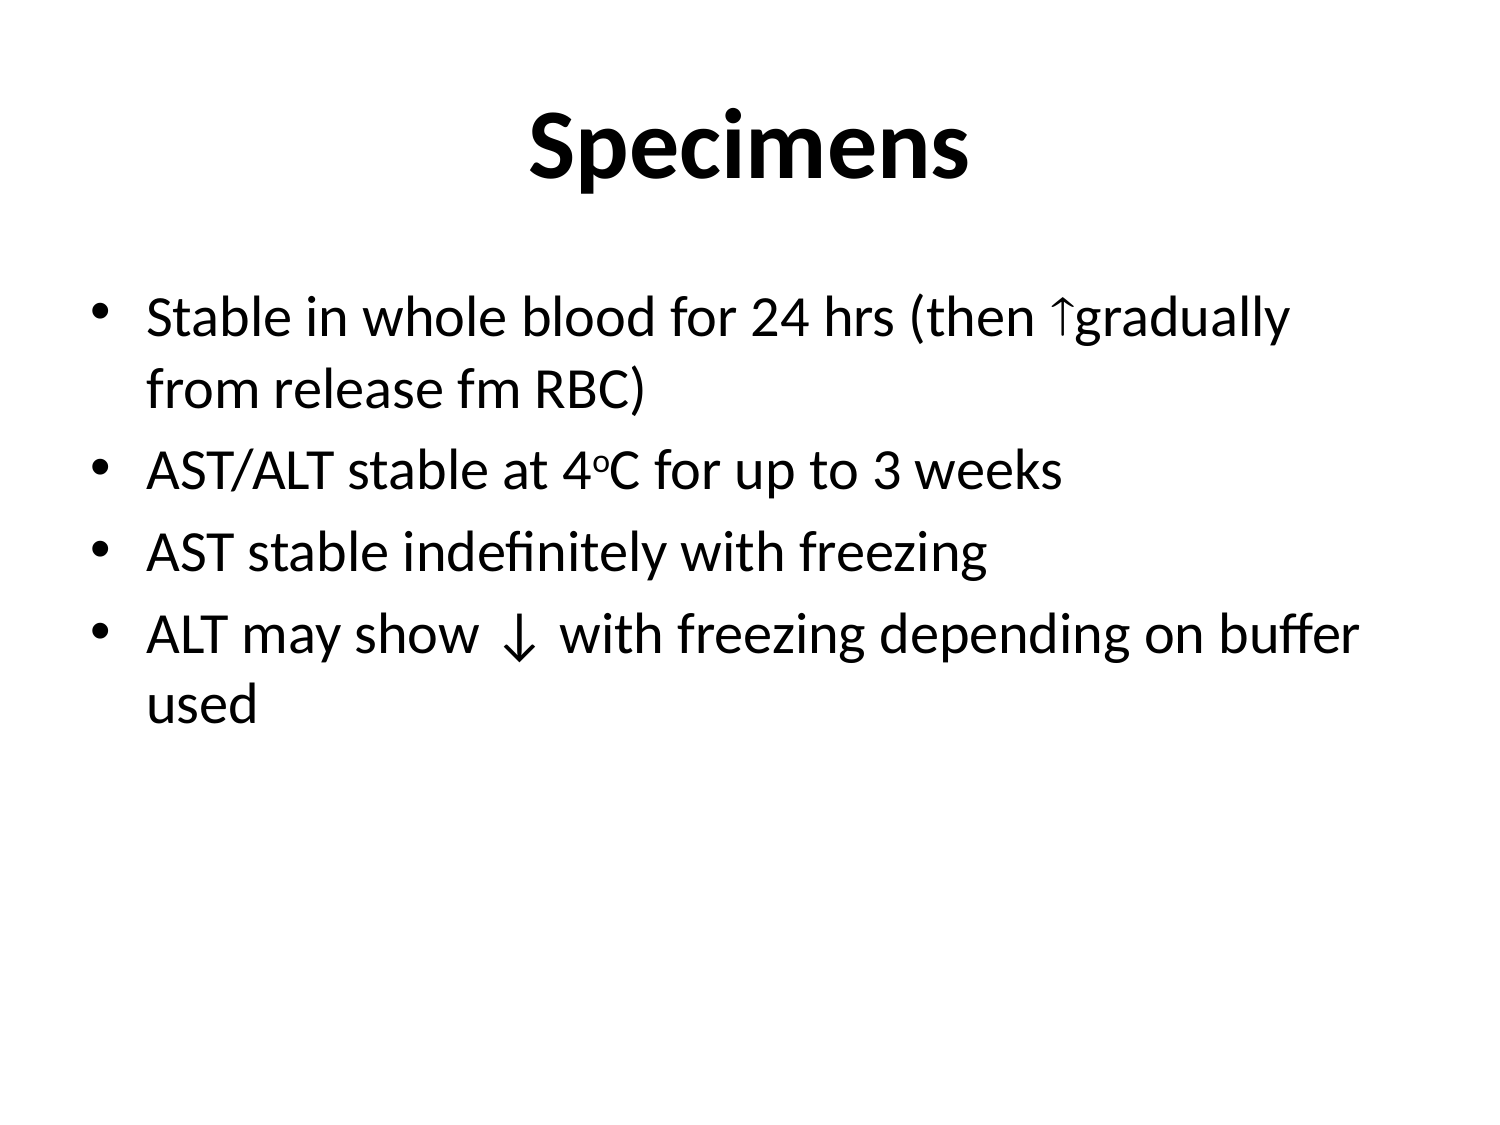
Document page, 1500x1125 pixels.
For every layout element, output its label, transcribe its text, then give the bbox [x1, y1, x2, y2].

list Stable in whole blood for 24 hrs (then gradually from release fm RBC) AST/ALT stable at 4oC for up to 3 weeks AST stable indefinitely with freezing ALT may show ↓ with freezing depending on buffer used [75, 262, 1425, 1005]
title Specimens [75, 45, 1425, 233]
